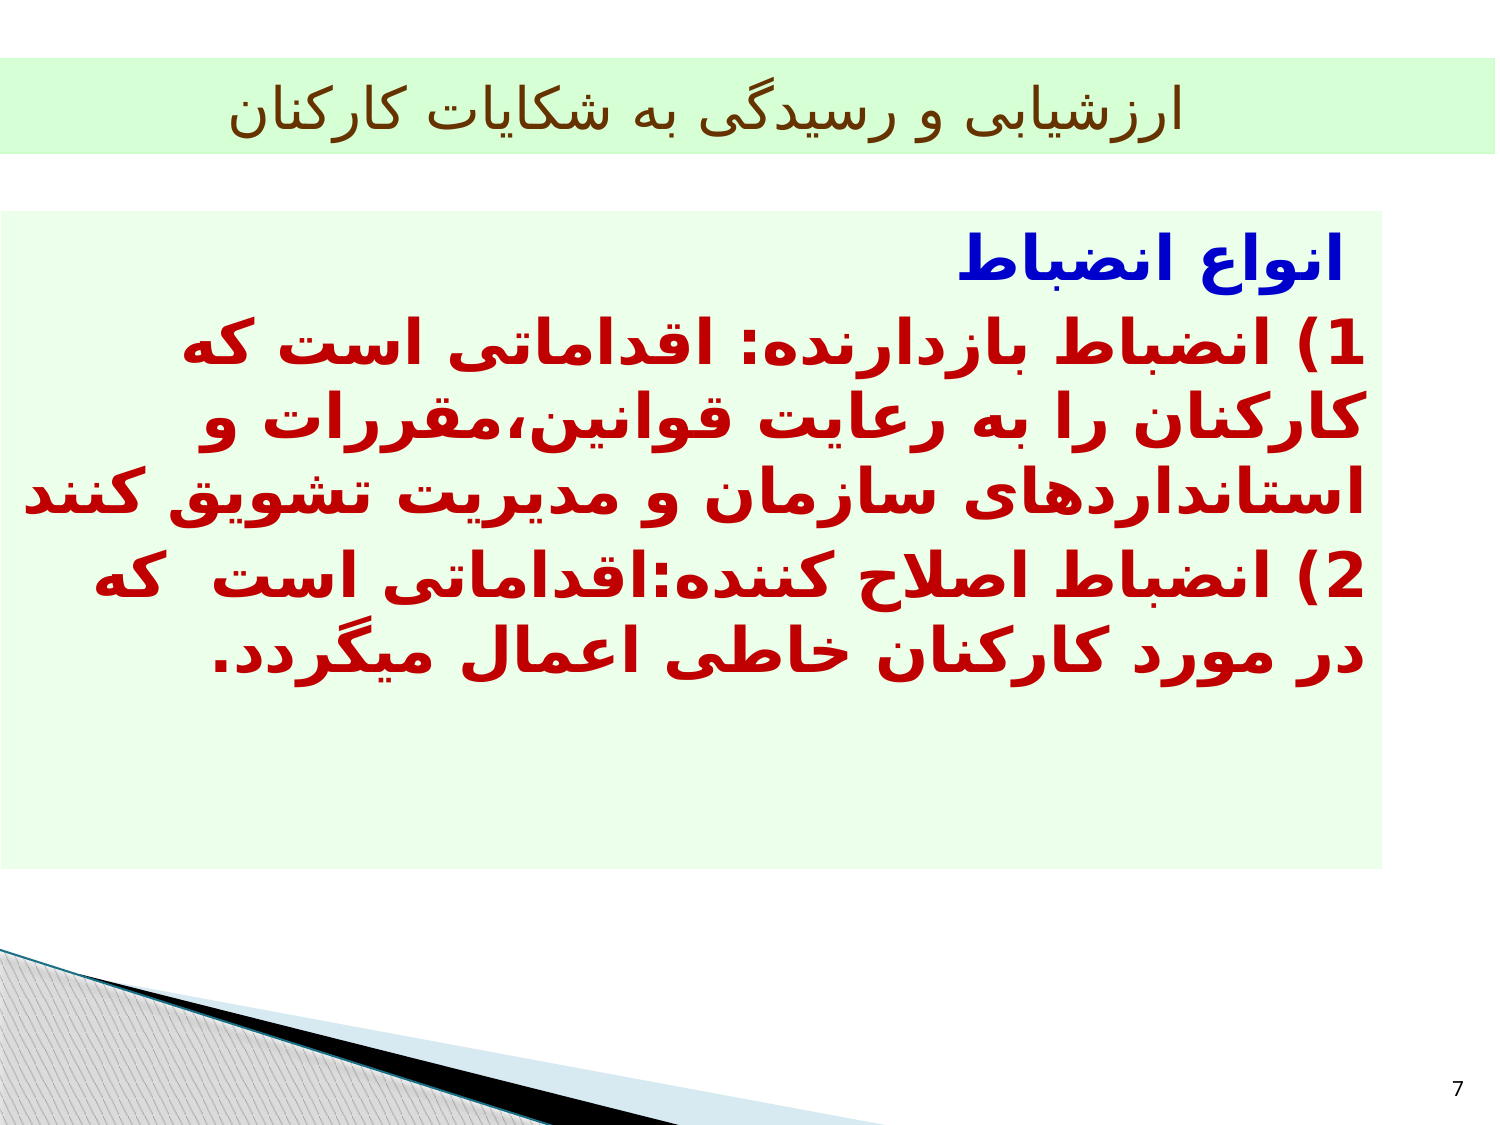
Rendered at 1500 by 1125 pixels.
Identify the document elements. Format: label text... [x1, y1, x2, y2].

subtitle انواع انضباط 1) انضباط بازدارنده: اقداماتی است که کارکنان را به رعایت قوانین،مقررات و استانداردهای سازمان و مدیریت تشویق کنند 2) انضباط اصلاح کننده:اقداماتی است که در مورد کارکنان خاطی اعمال میگردد. [0, 210, 1383, 870]
text_box ارزشیابی و رسیدگی به شکایات کارکنان [0, 58, 1494, 154]
slide_number 7 [1418, 1051, 1479, 1112]
